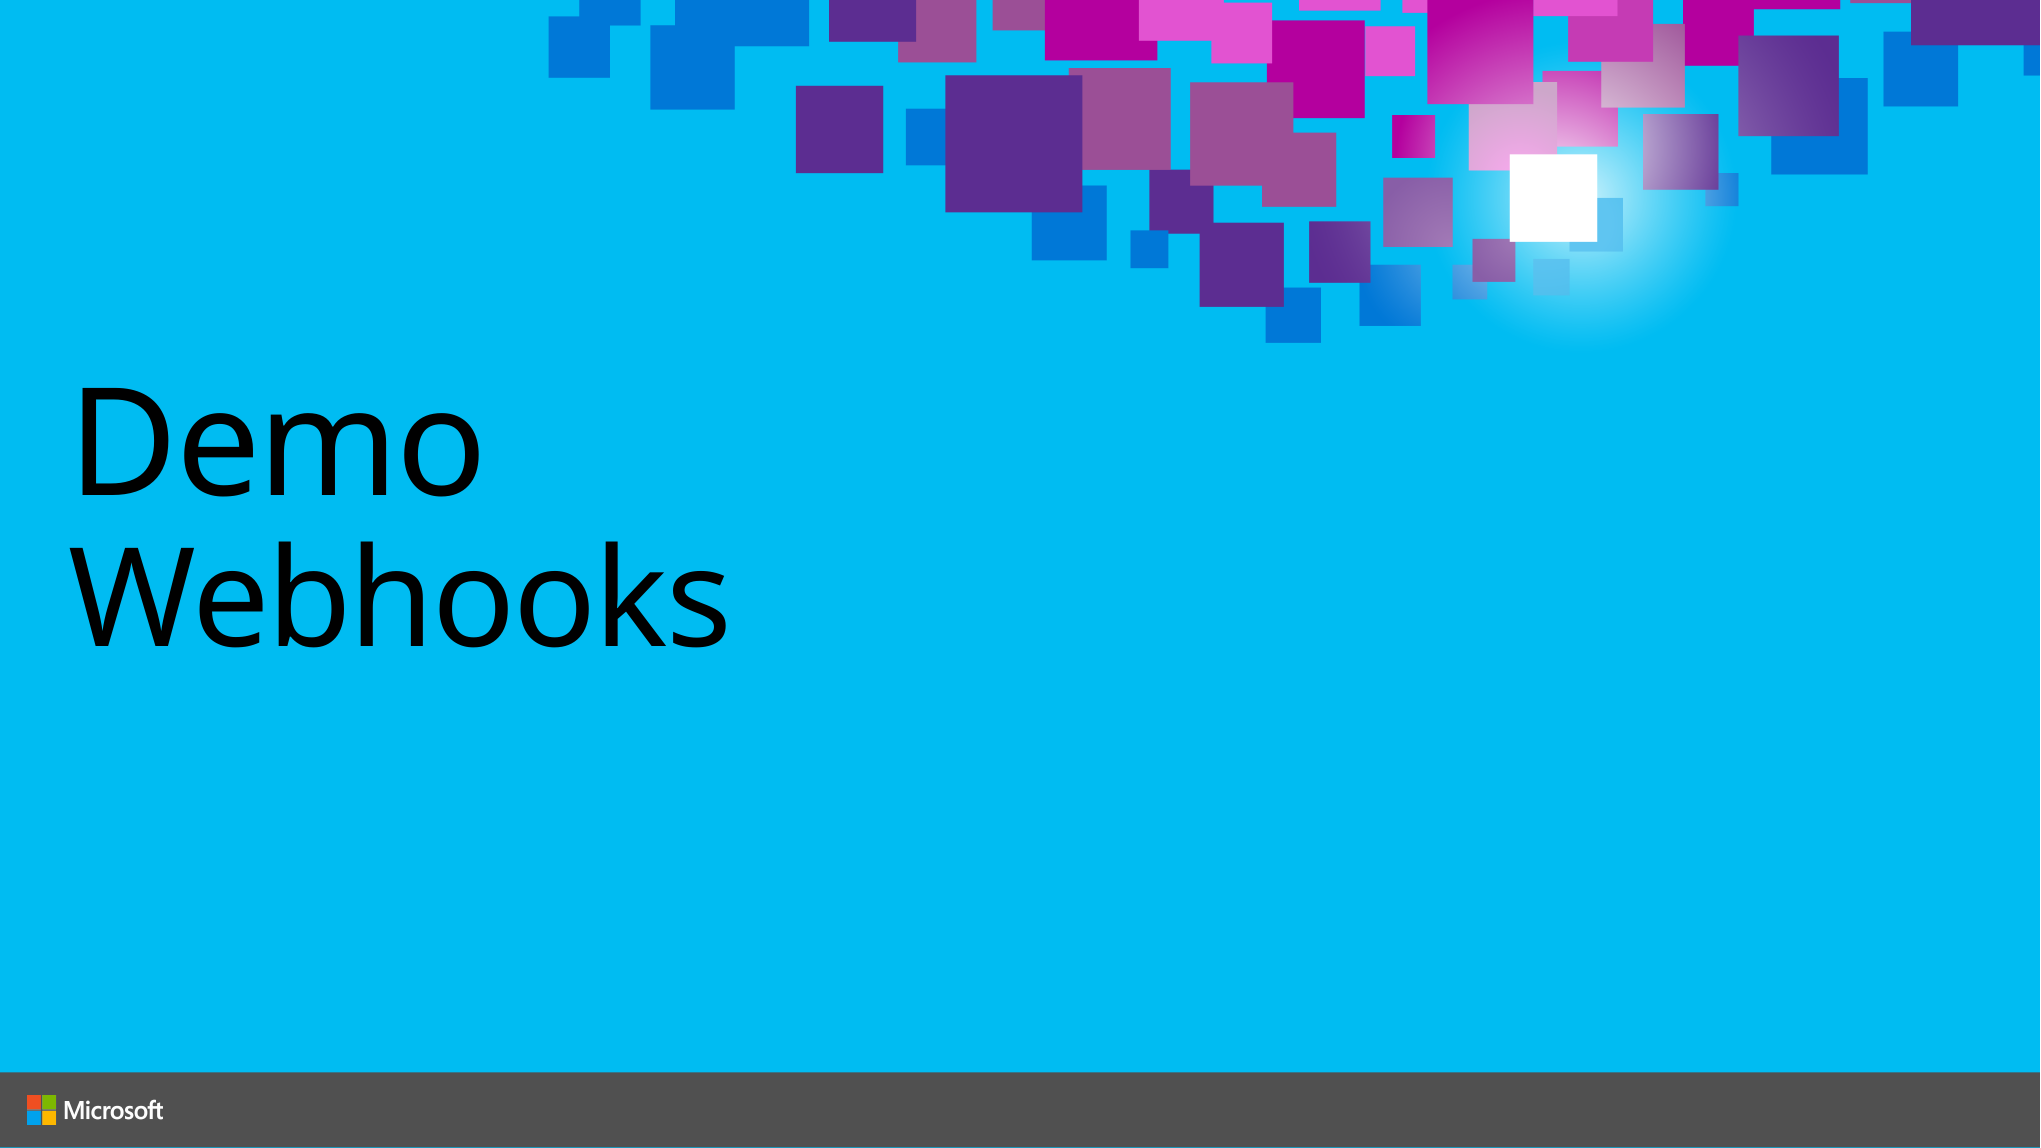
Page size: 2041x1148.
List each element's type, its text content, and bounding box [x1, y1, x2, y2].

picture [797, 86, 883, 172]
picture [830, 0, 976, 62]
picture [550, 0, 640, 77]
picture [1393, 116, 1435, 157]
picture [1851, 0, 2040, 105]
picture [27, 1095, 163, 1125]
picture [1310, 222, 1420, 325]
picture [907, 0, 1415, 342]
picture [651, 0, 808, 108]
picture [1384, 0, 1867, 331]
title Demo Webhooks [45, 350, 1695, 695]
picture [1300, 0, 1380, 10]
